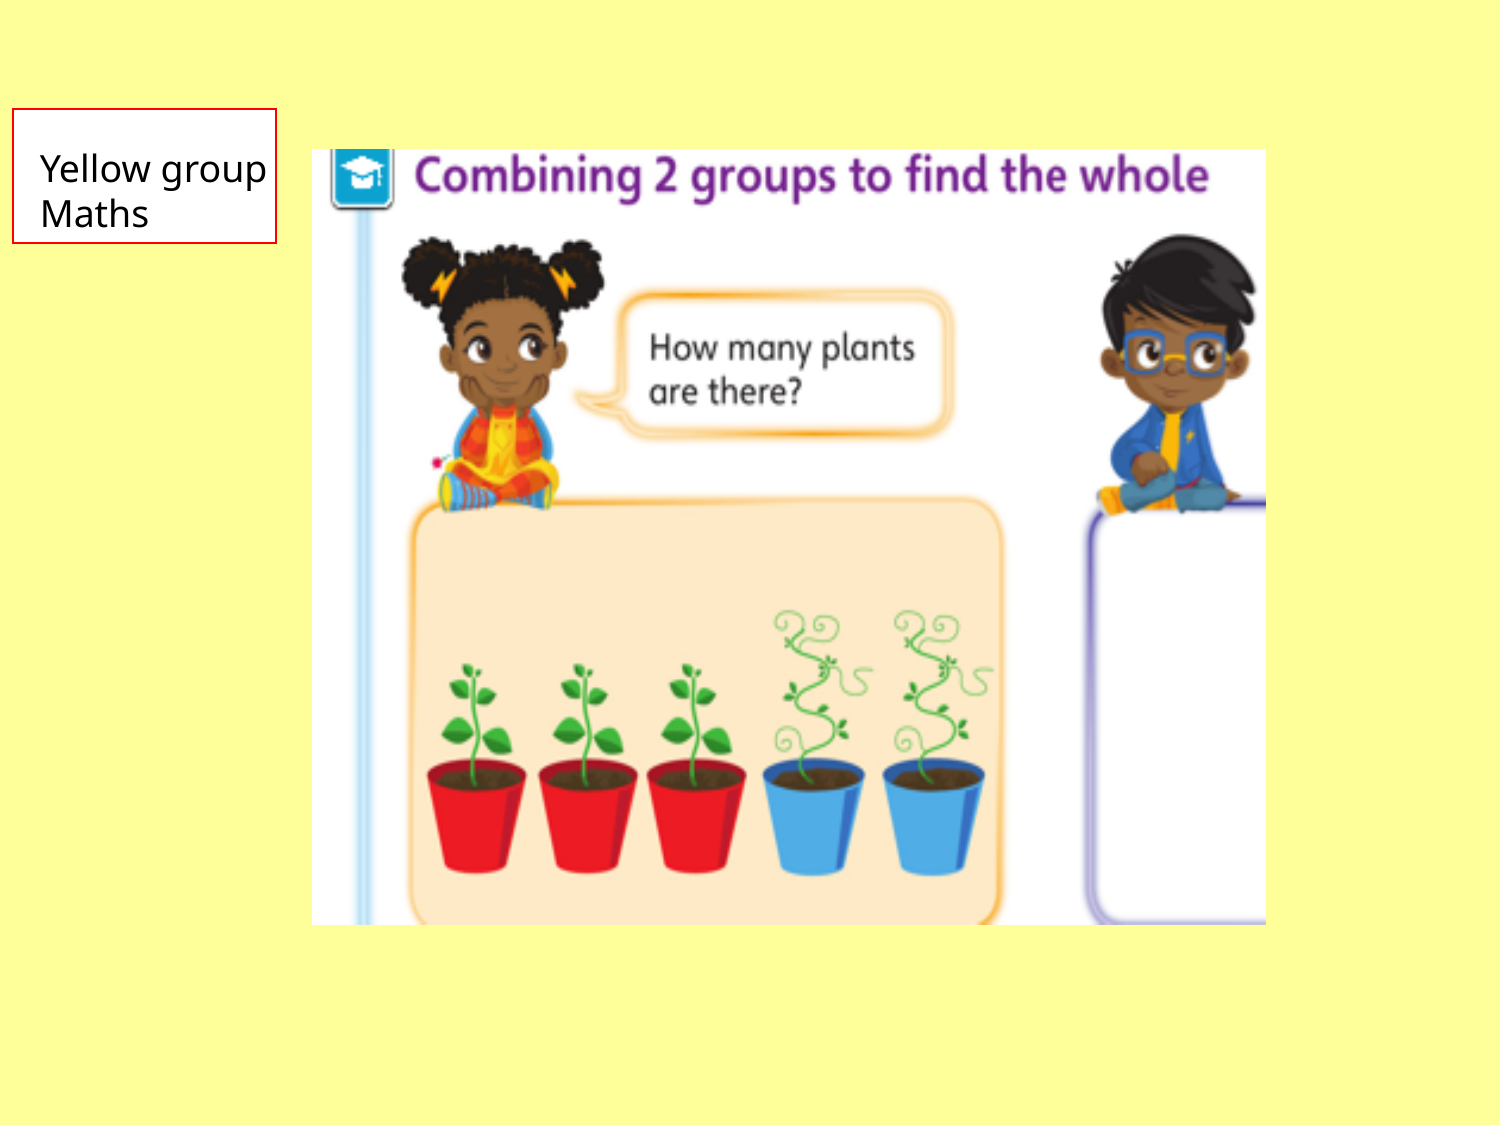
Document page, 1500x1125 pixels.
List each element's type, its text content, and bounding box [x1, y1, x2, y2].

text_box [12, 108, 277, 244]
text_box Yellow group Maths [24, 137, 350, 243]
picture [312, 149, 1266, 925]
